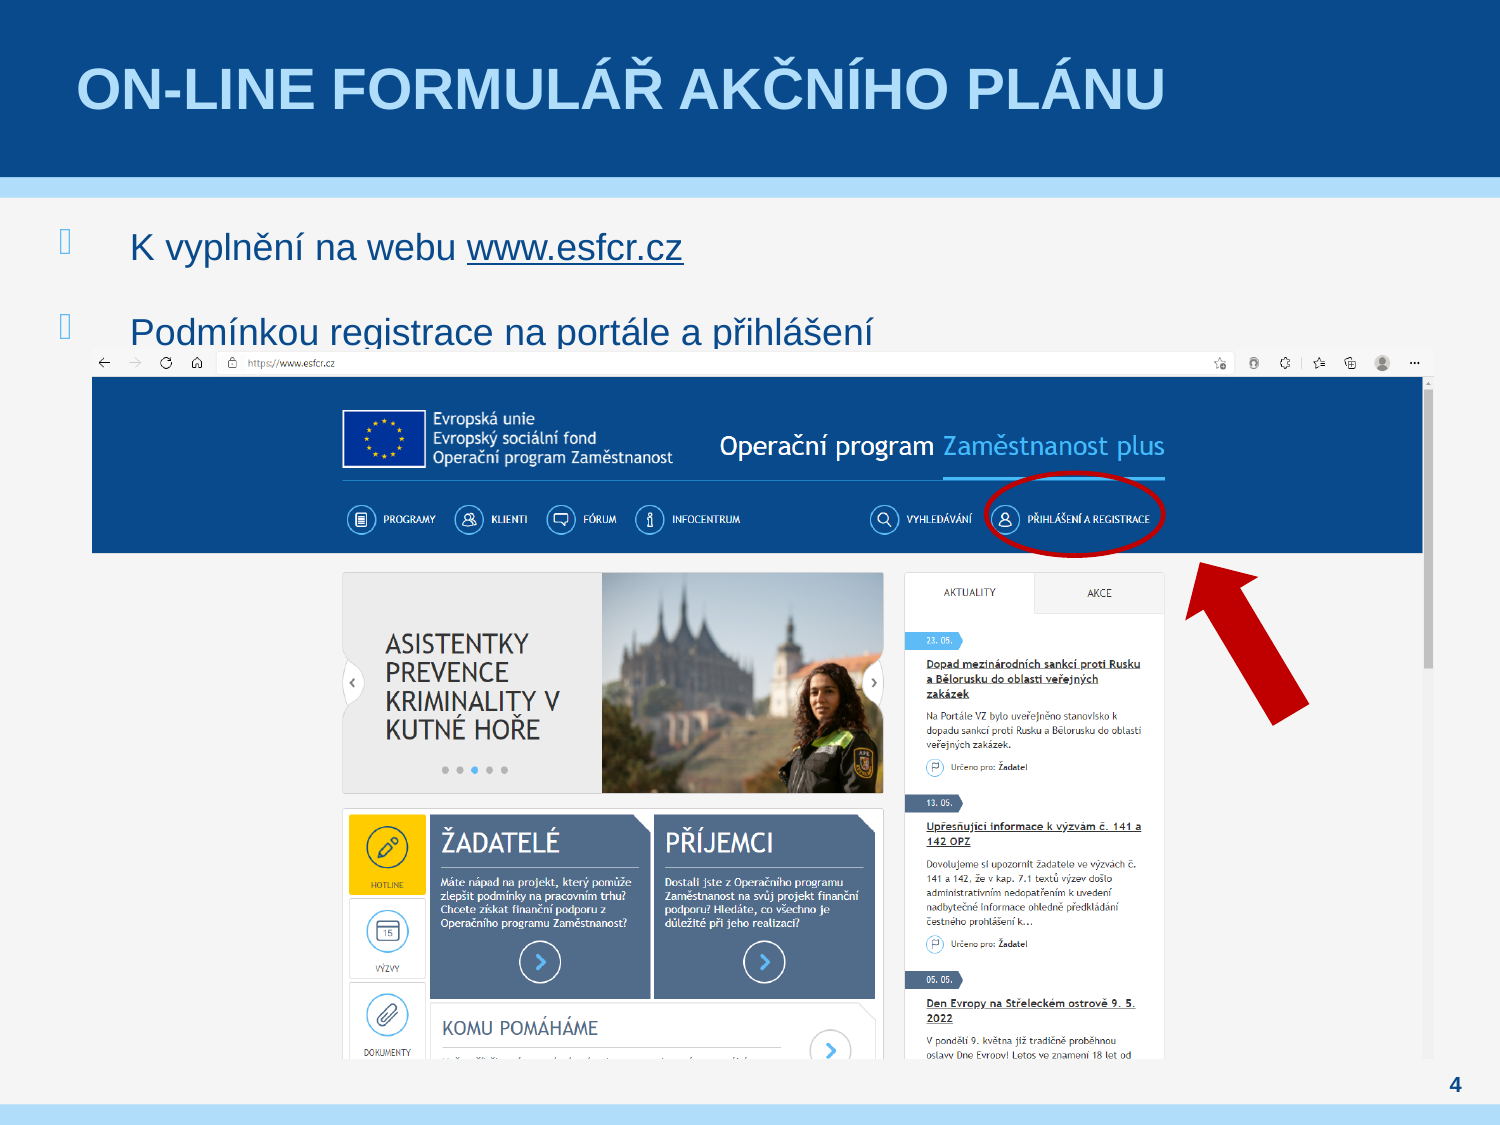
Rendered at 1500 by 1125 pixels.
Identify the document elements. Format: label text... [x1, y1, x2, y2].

list K vyplnění na webu www.esfcr.cz Podmínkou registrace na portále a přihlášení [59, 208, 1441, 1069]
slide_number 4 [1417, 1068, 1495, 1099]
picture [92, 349, 1434, 1059]
title On-line formulář akčního plánu [70, 0, 1453, 175]
